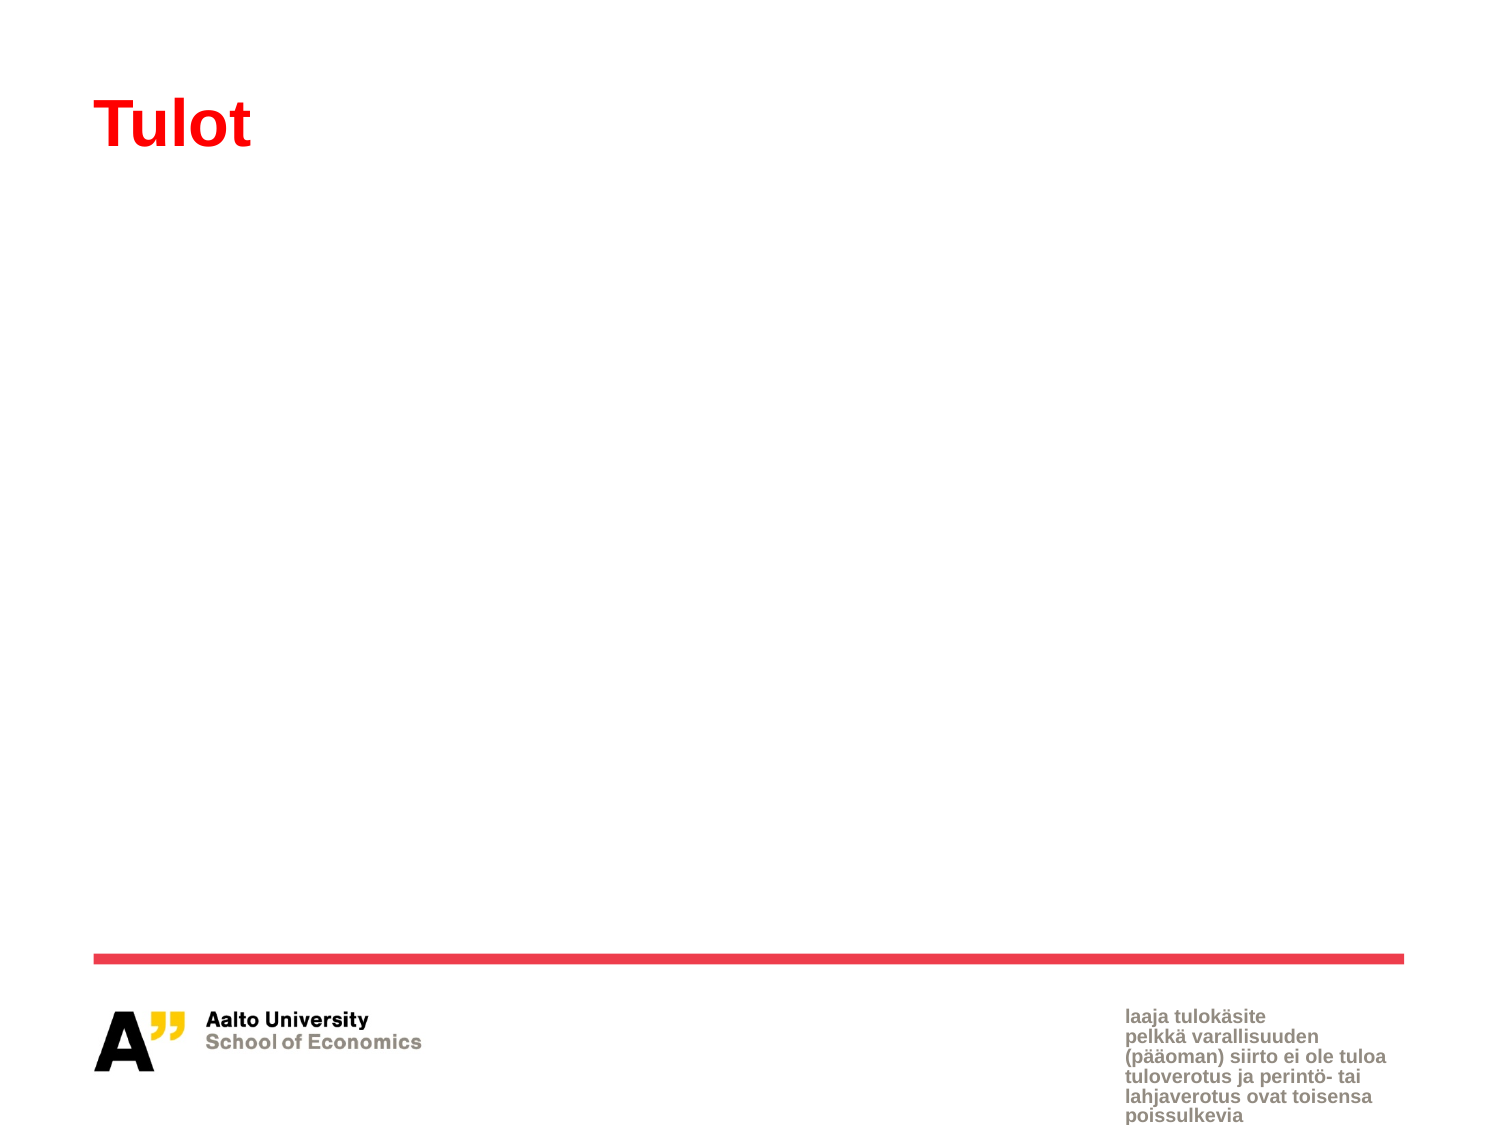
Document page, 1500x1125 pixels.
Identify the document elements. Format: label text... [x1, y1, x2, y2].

list laaja tulokäsite pelkkä varallisuuden (pääoman) siirto ei ole tuloa tuloverotus ja perintö- tai lahjaverotus ovat toisensa poissulkevia [1124, 1007, 1405, 1071]
picture [0, 977, 473, 1125]
title Tulot [93, 79, 1405, 258]
